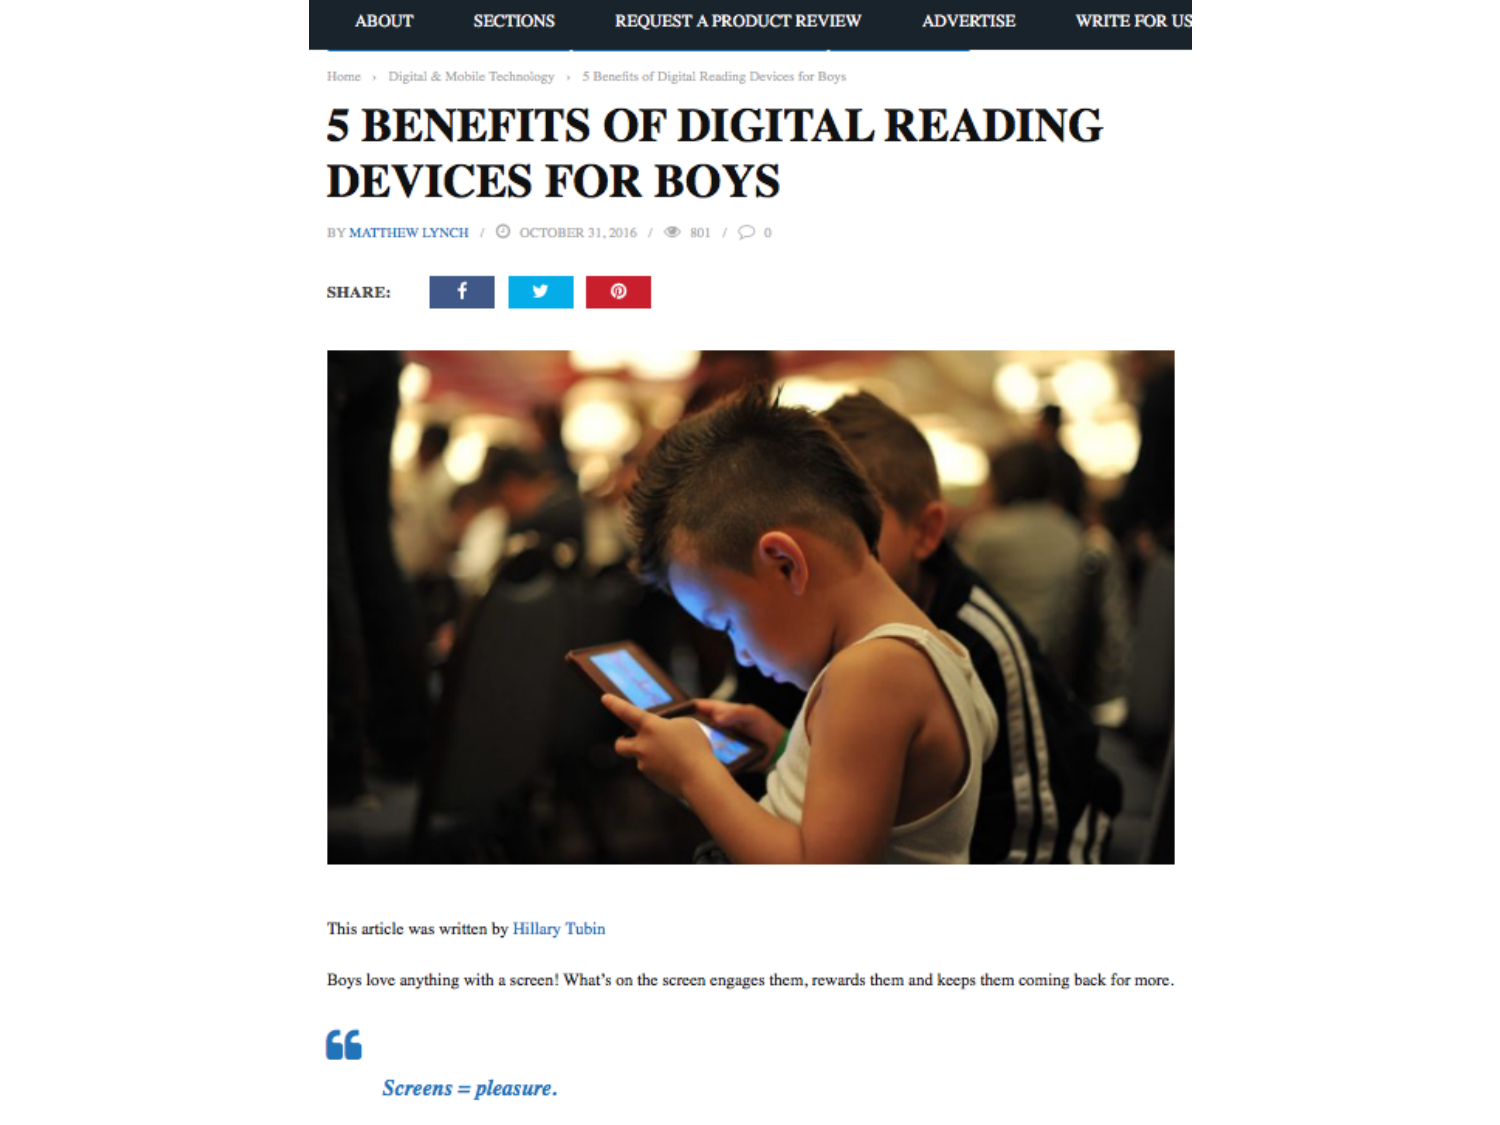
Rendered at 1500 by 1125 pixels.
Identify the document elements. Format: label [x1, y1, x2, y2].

picture [309, 0, 1193, 1125]
